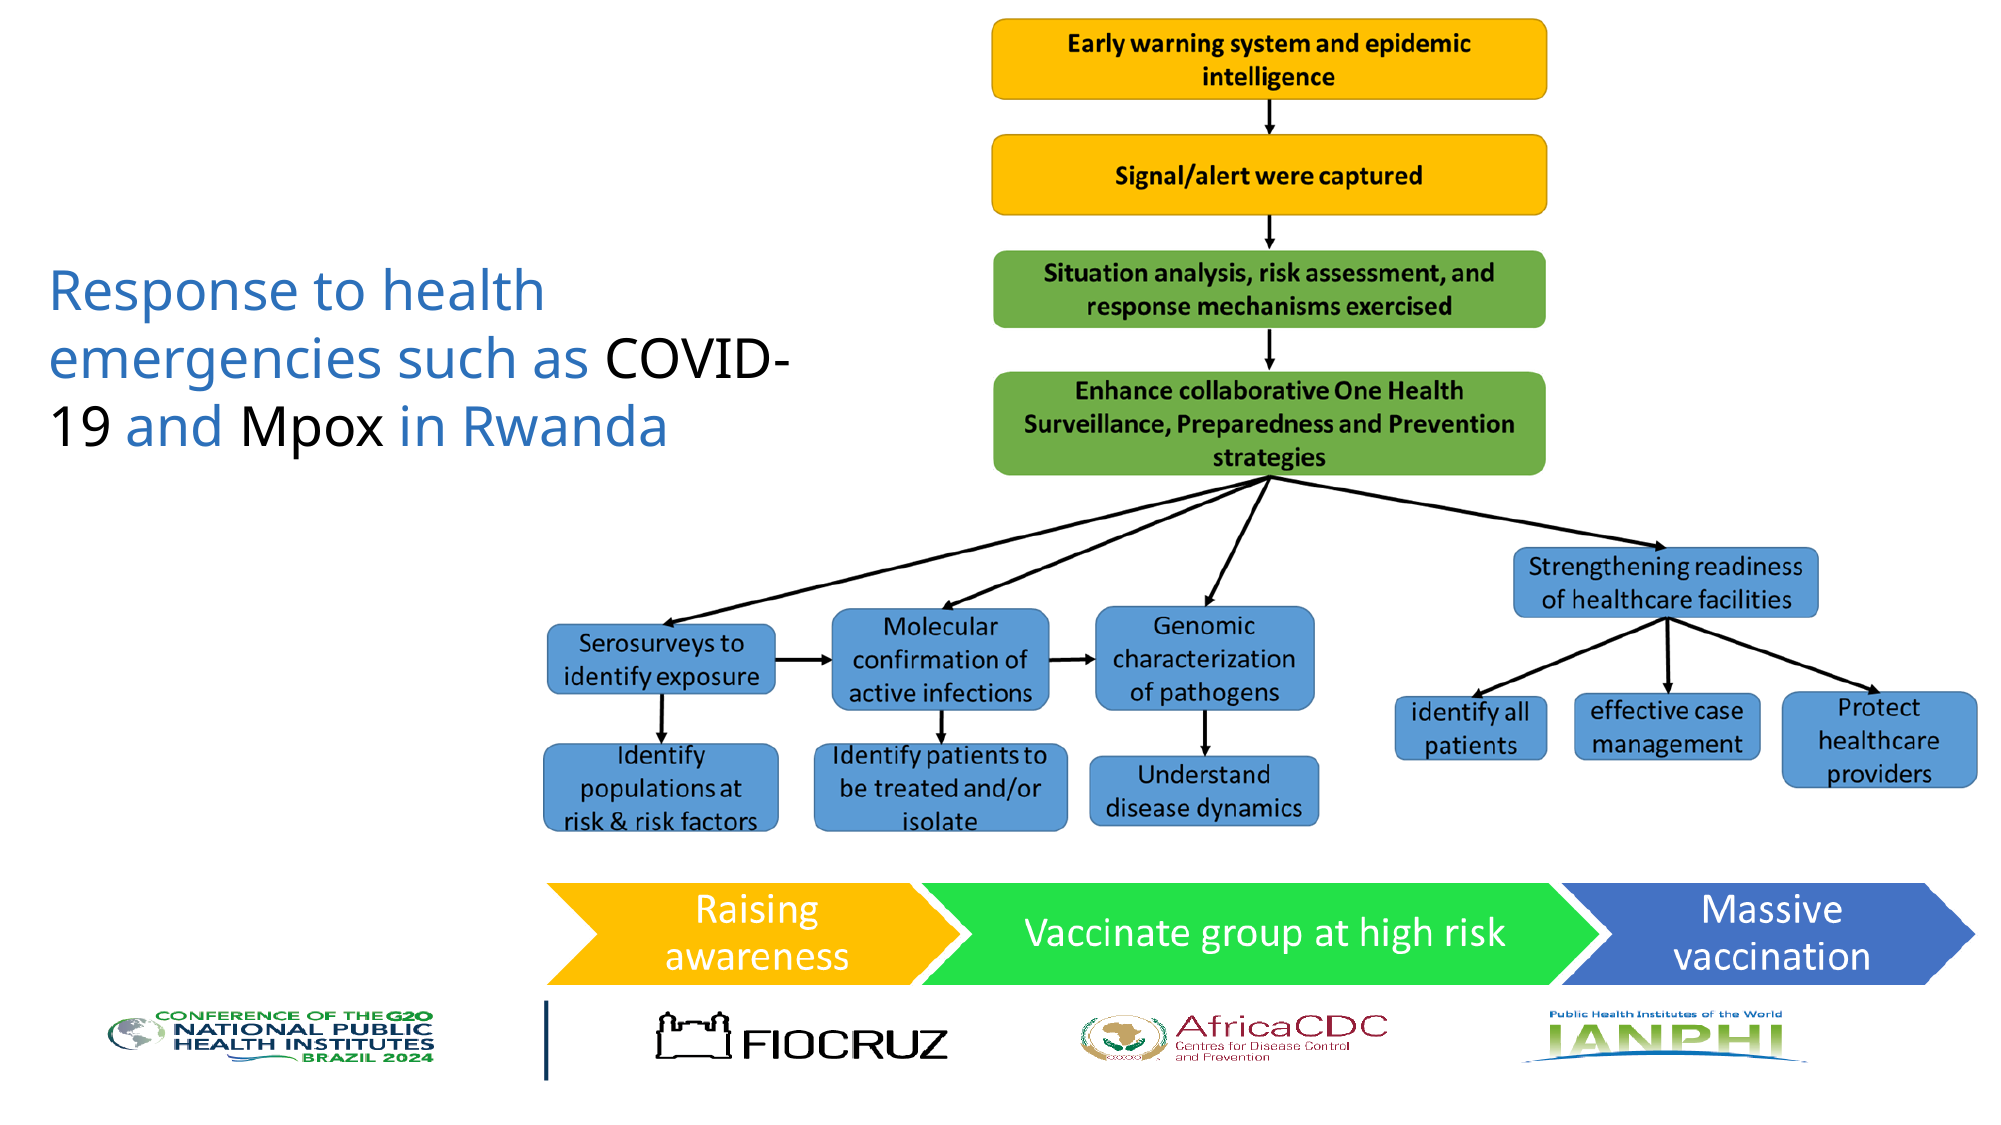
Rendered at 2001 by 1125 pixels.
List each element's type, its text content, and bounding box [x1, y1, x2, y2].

title Response to health emergencies such as COVID-19 and Mpox in Rwanda [33, 245, 541, 468]
picture [17, 16, 1978, 1125]
